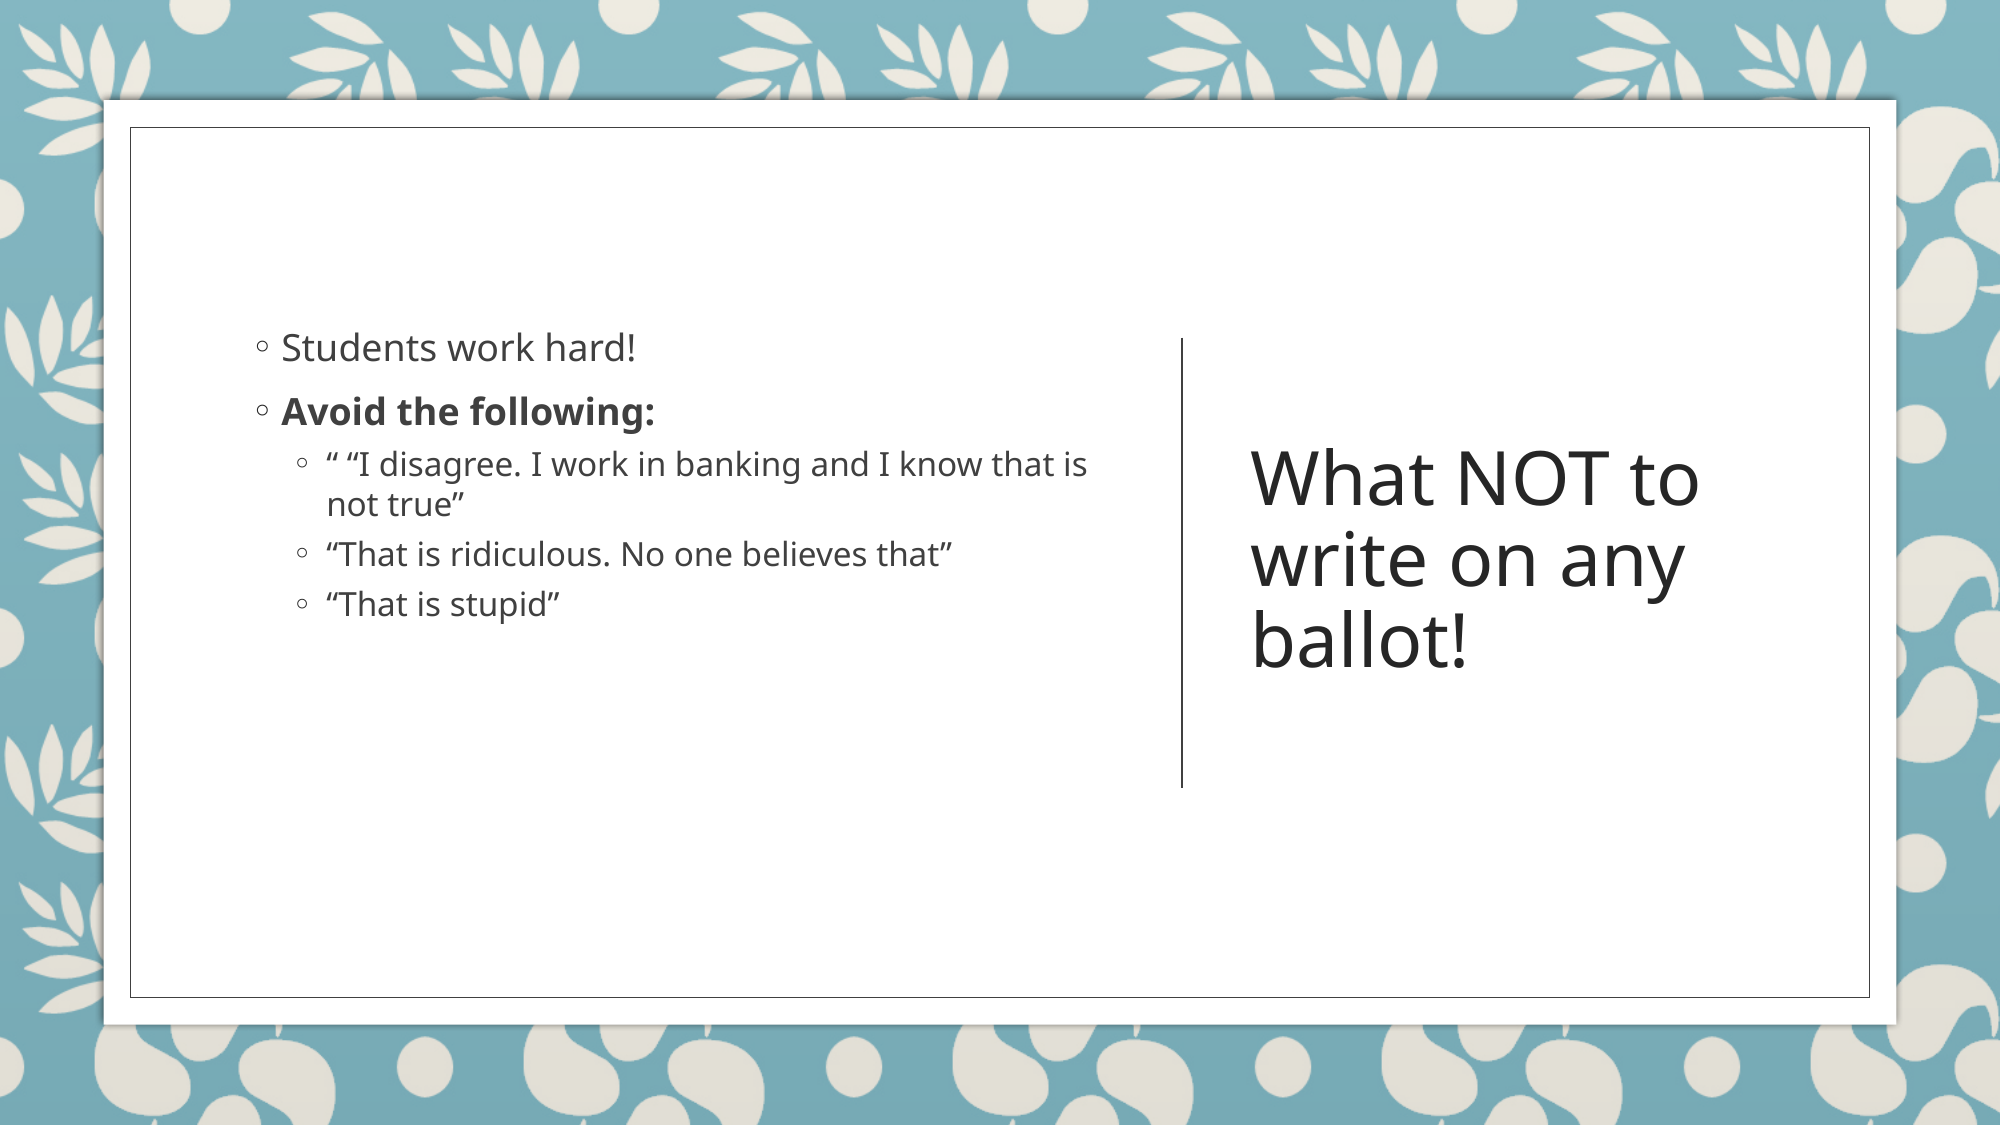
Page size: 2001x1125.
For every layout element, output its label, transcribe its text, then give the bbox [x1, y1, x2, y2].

title What NOT to write on any ballot! [1235, 233, 1805, 892]
list Students work hard! Avoid the following: “ “I disagree. I work in banking and I know that is not true” “That is ridiculous. No one believes that” “That is stupid” [236, 233, 1141, 892]
text_box [130, 127, 1870, 998]
text_box [0, 0, 2000, 1125]
text_box [103, 100, 1897, 1025]
